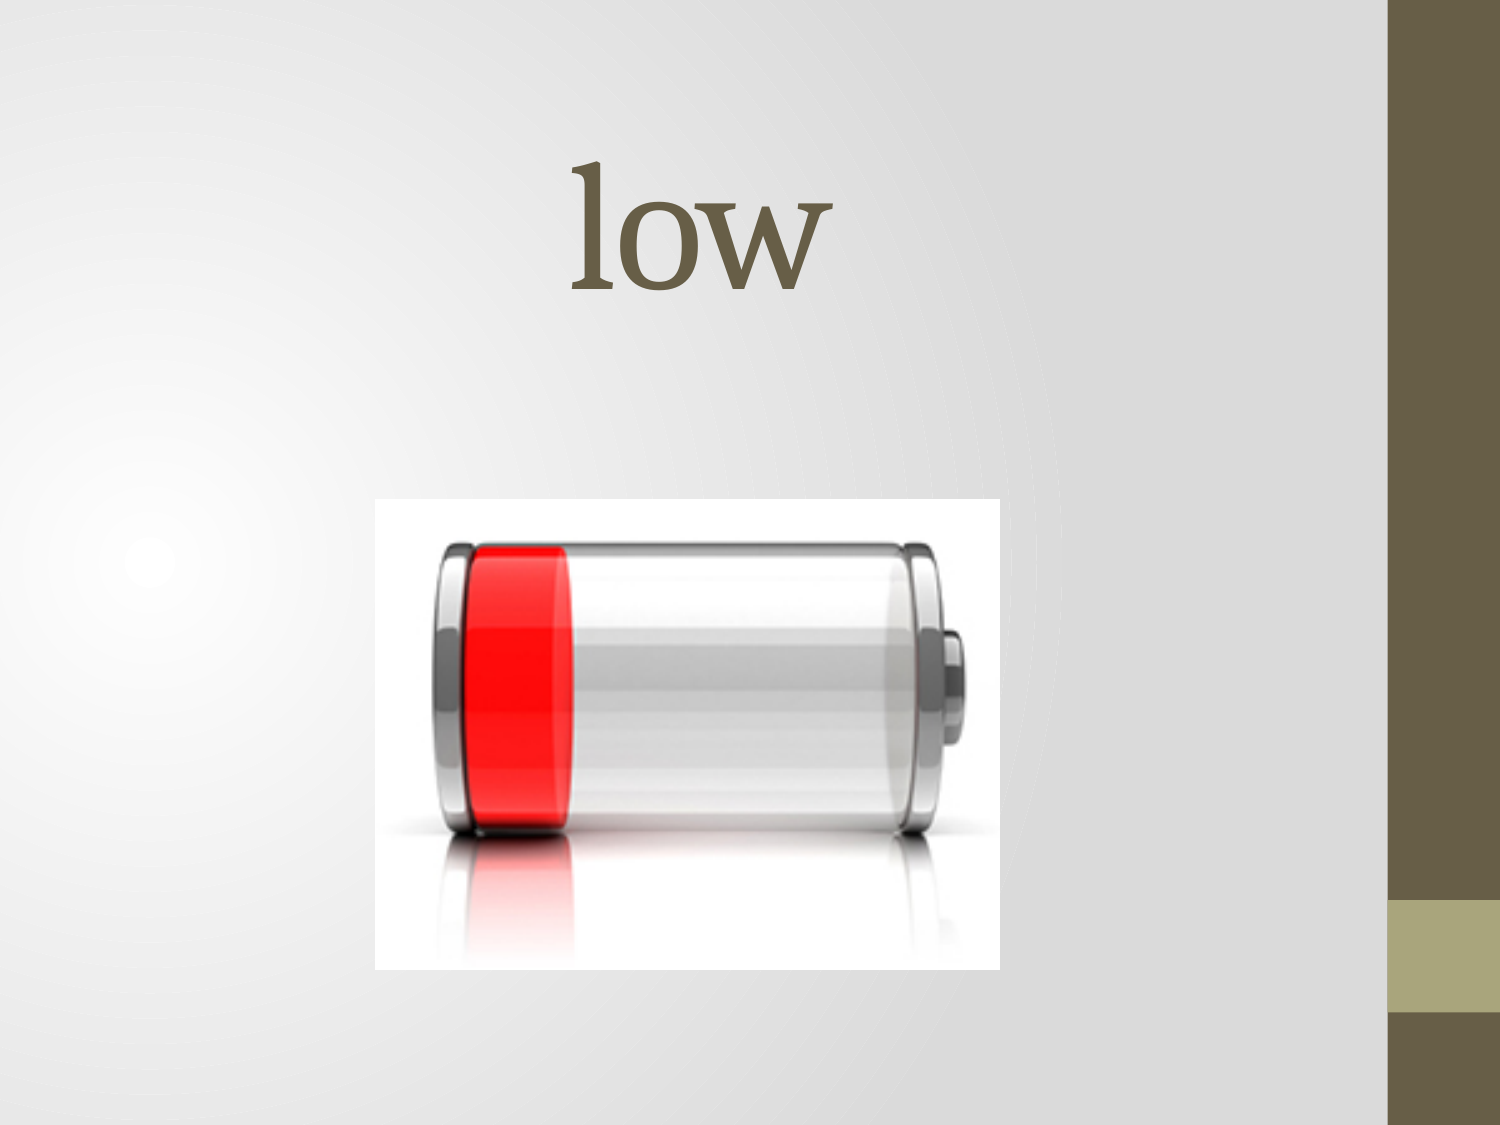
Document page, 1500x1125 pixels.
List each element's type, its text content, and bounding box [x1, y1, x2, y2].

picture [374, 499, 1001, 971]
title low [75, 45, 1325, 388]
